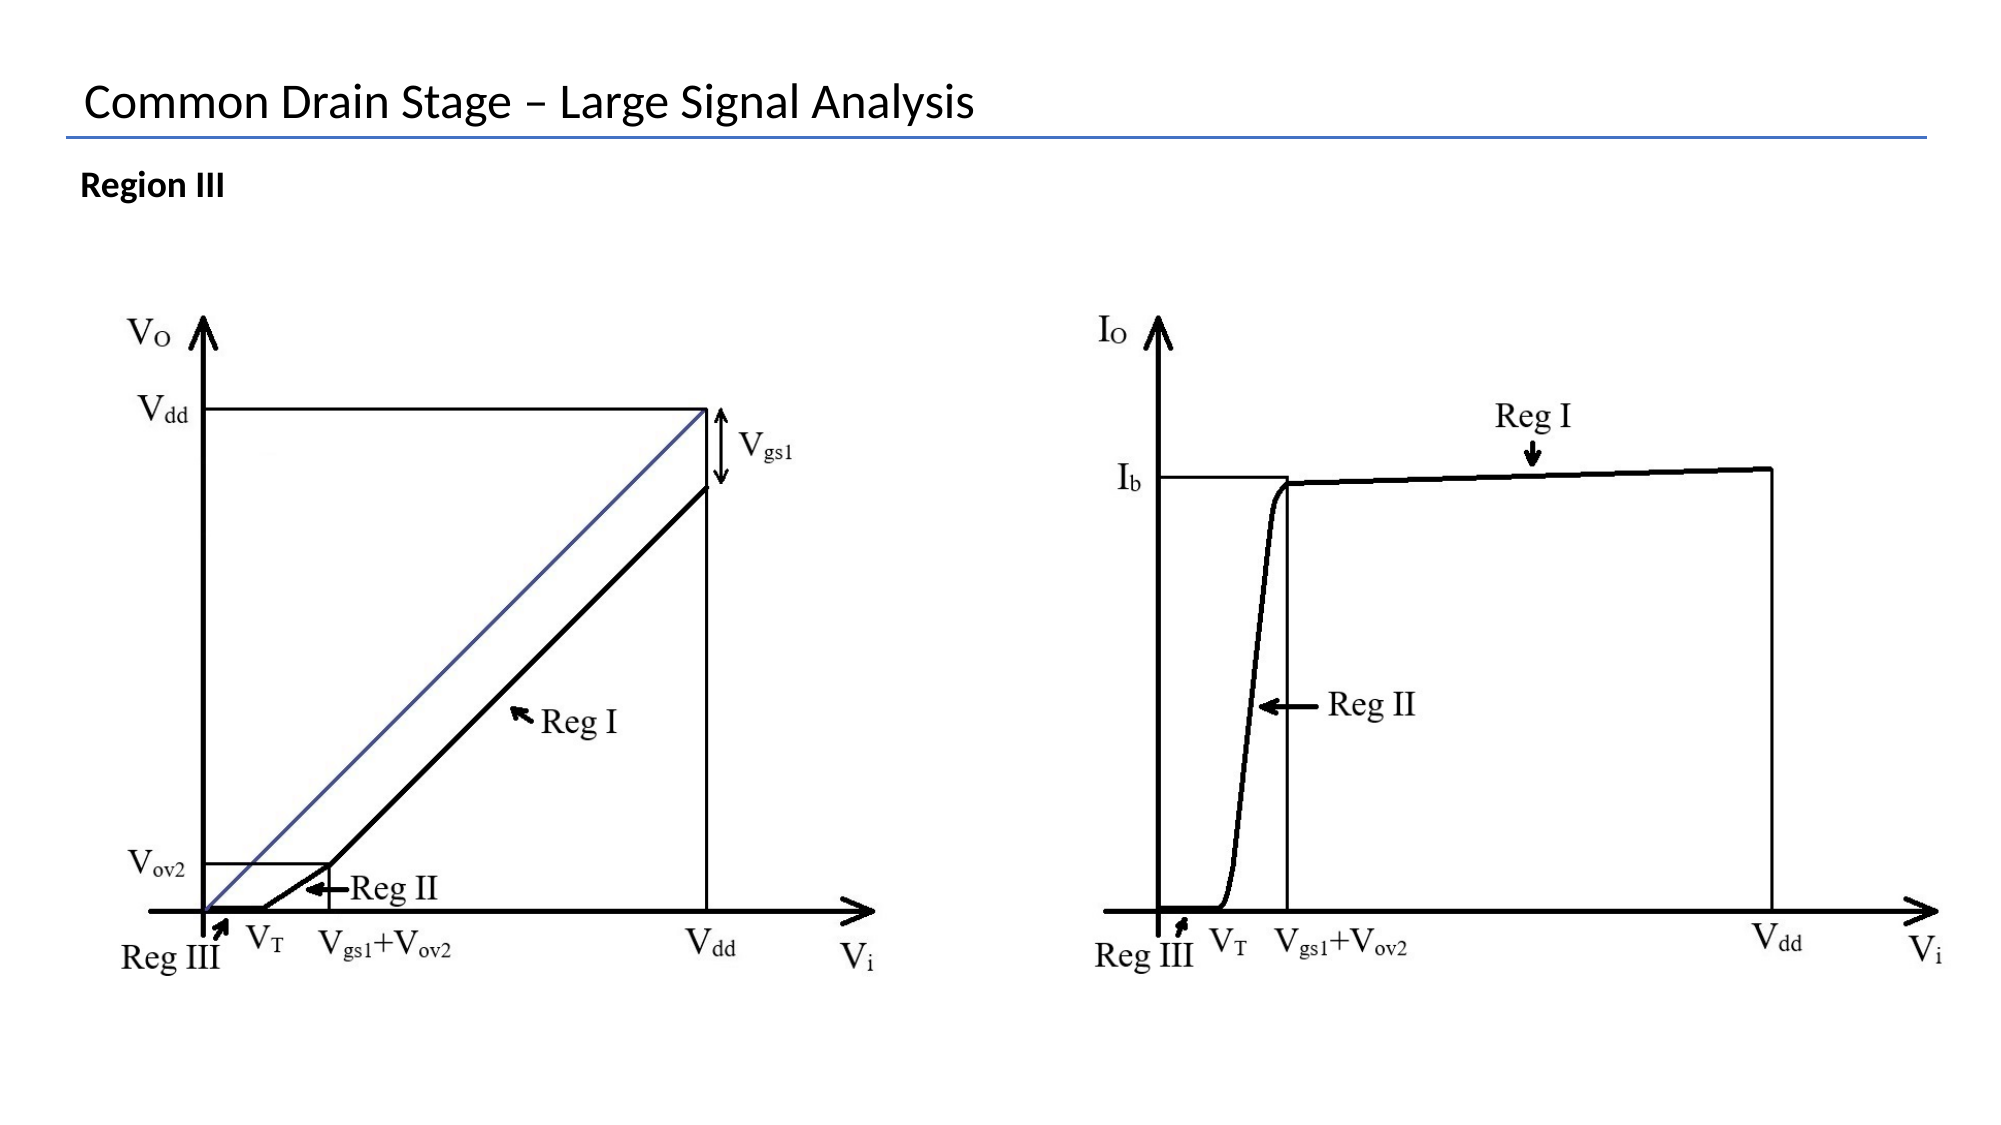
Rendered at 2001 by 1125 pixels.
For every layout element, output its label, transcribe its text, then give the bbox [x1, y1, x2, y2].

text_box Region III [65, 152, 1502, 213]
text_box Common Drain Stage – Large Signal Analysis [69, 61, 991, 137]
picture [44, 299, 1954, 977]
